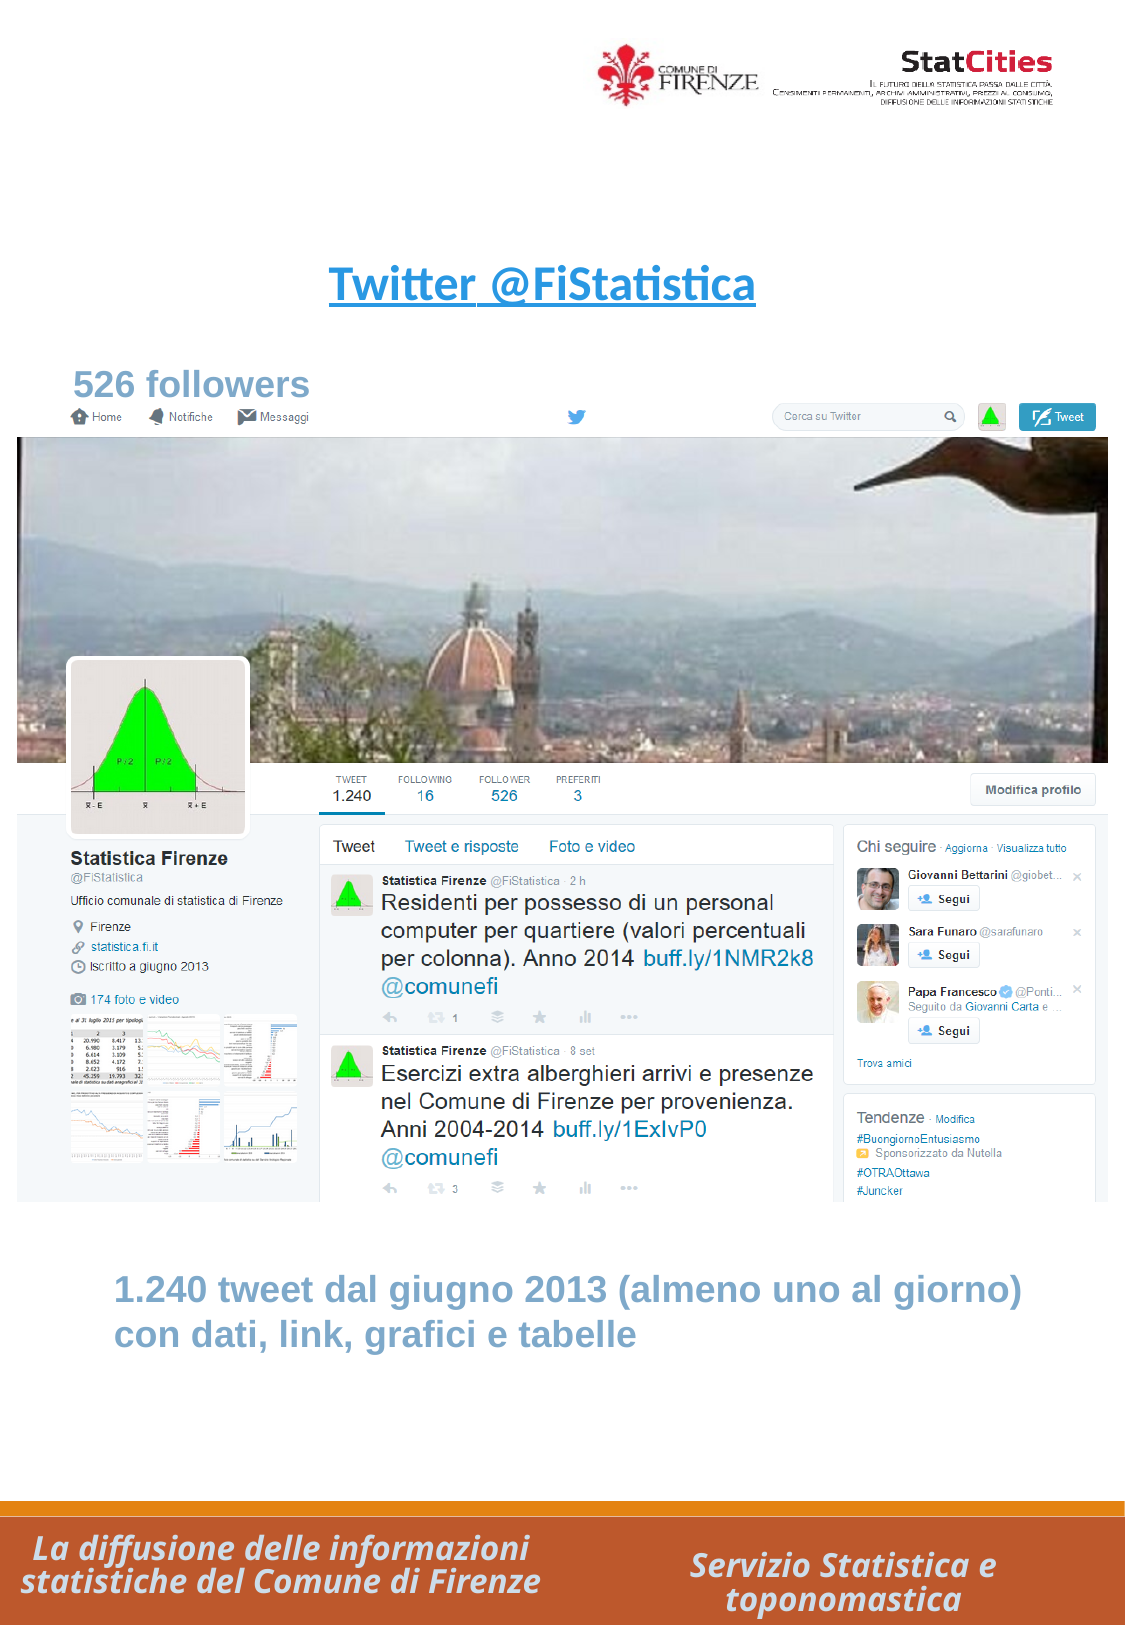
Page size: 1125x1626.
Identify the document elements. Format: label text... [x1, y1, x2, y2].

text_box 526 followers [58, 353, 326, 393]
picture [17, 396, 1108, 1203]
picture [582, 38, 1057, 110]
text_box Servizio Statistica e toponomastica [562, 1542, 1125, 1625]
text_box La diffusione delle informazioni statistiche del Comune di Firenze [0, 1525, 563, 1609]
text_box 1.240 tweet dal giugno 2013 (almeno uno al giorno) con dati, link, grafici e tabelle [99, 1257, 1039, 1408]
text_box Twitter @FiStatistica [313, 242, 772, 318]
